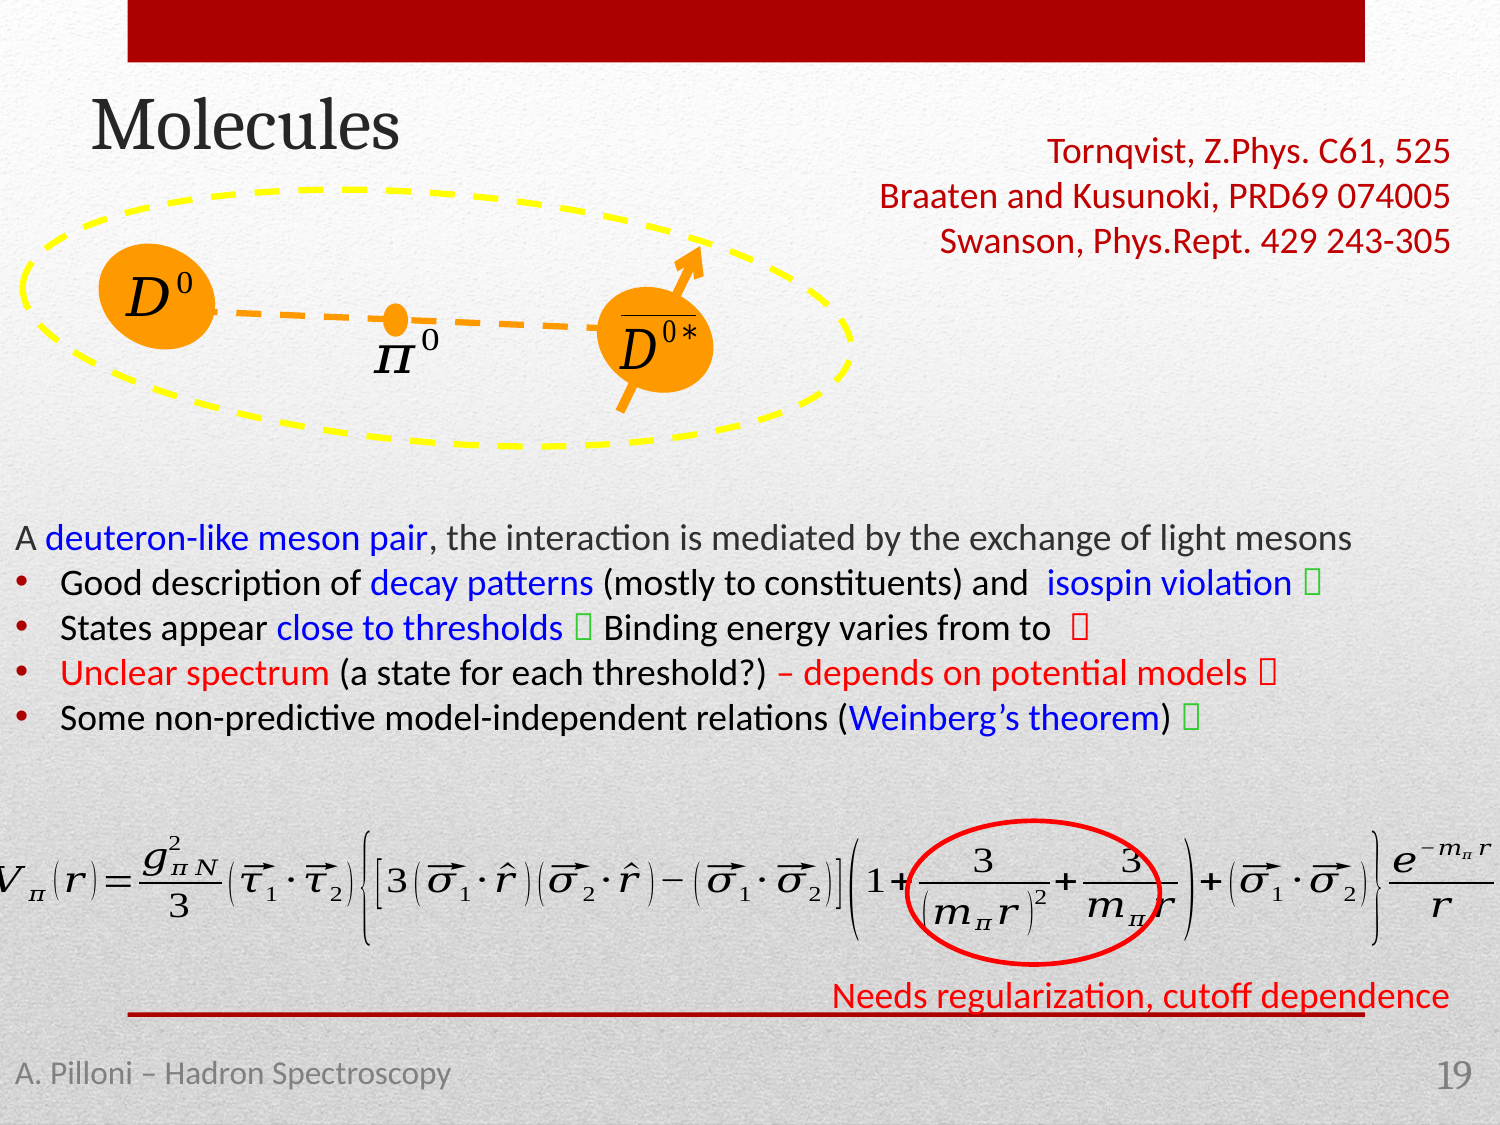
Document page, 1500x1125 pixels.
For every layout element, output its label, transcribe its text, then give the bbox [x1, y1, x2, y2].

text_box Molecules [74, 0, 1425, 173]
slide_number 19 [1362, 1043, 1488, 1104]
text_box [20, 192, 854, 444]
text_box A. Pilloni – Hadron Spectroscopy [0, 1043, 1091, 1099]
text_box [905, 818, 1162, 963]
text_box Needs regularization, cutoff dependence [817, 963, 1466, 1024]
text_box Tornqvist, Z.Phys. C61, 525 Braaten and Kusunoki, PRD69 074005 Swanson, Phys.Rept. 429 243-305 [864, 119, 1467, 269]
